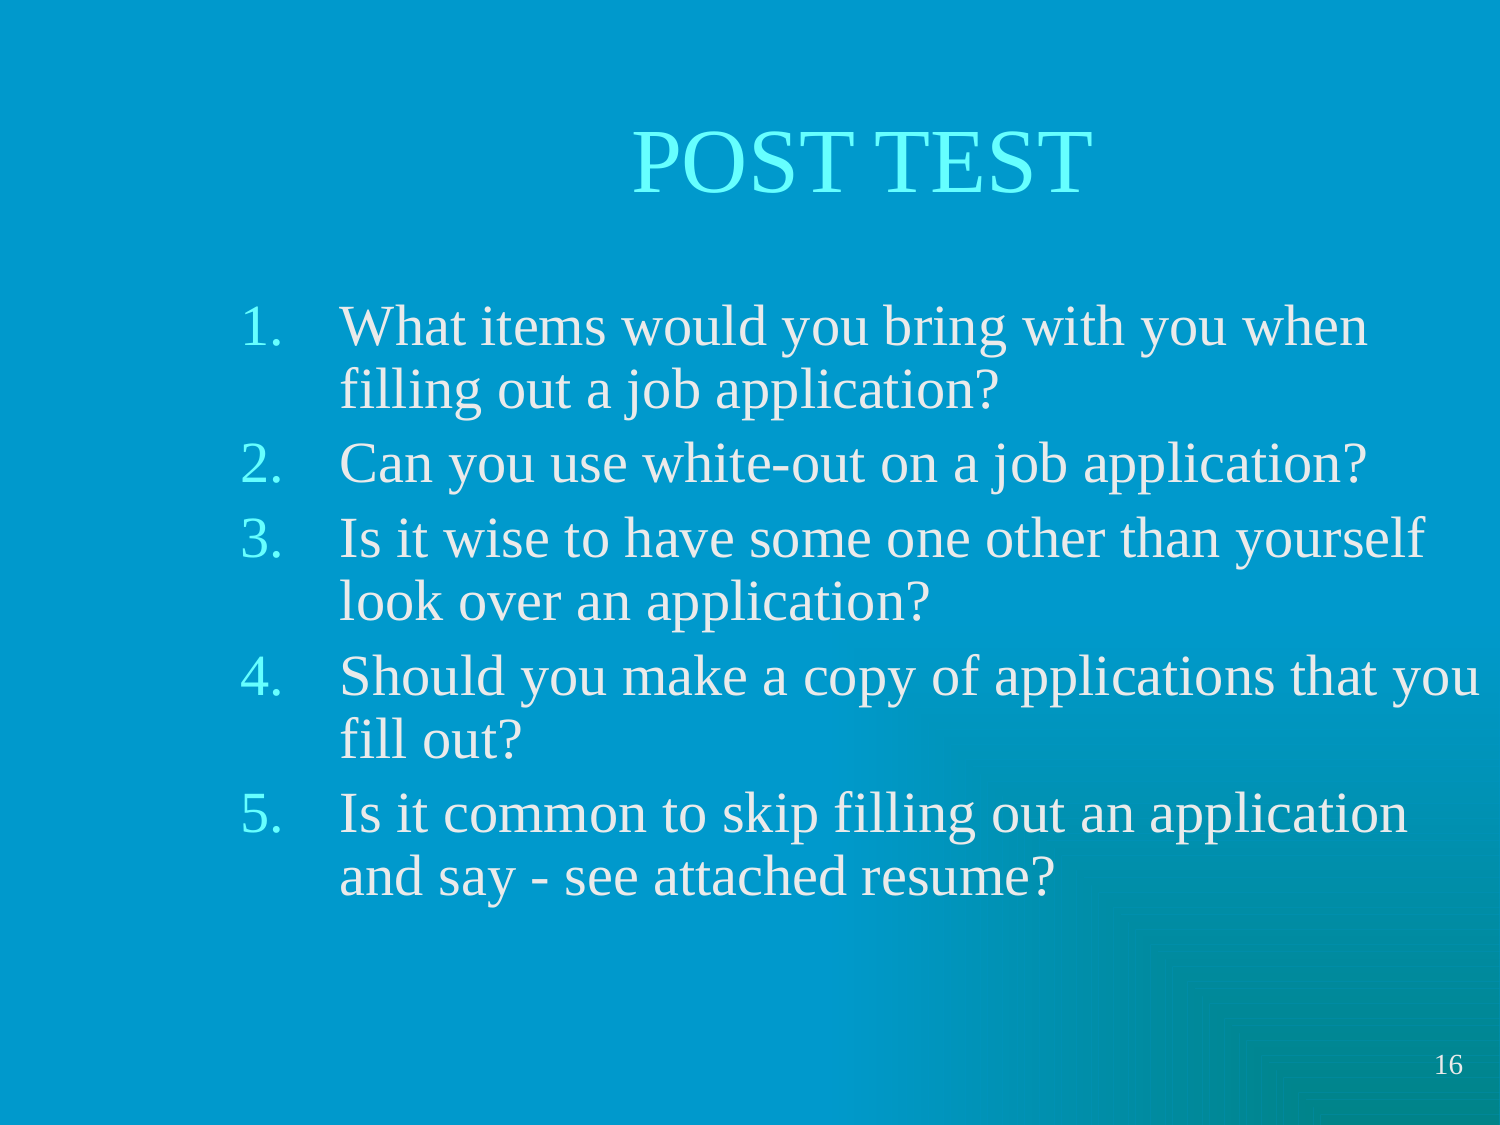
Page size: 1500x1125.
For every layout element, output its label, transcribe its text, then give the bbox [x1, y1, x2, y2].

list What items would you bring with you when filling out a job application? Can you use white-out on a job application? Is it wise to have some one other than yourself look over an application? Should you make a copy of applications that you fill out? Is it common to skip filling out an application and say - see attached resume? [224, 287, 1500, 963]
title POST TEST [224, 62, 1500, 251]
slide_number 16 [1165, 1024, 1479, 1101]
